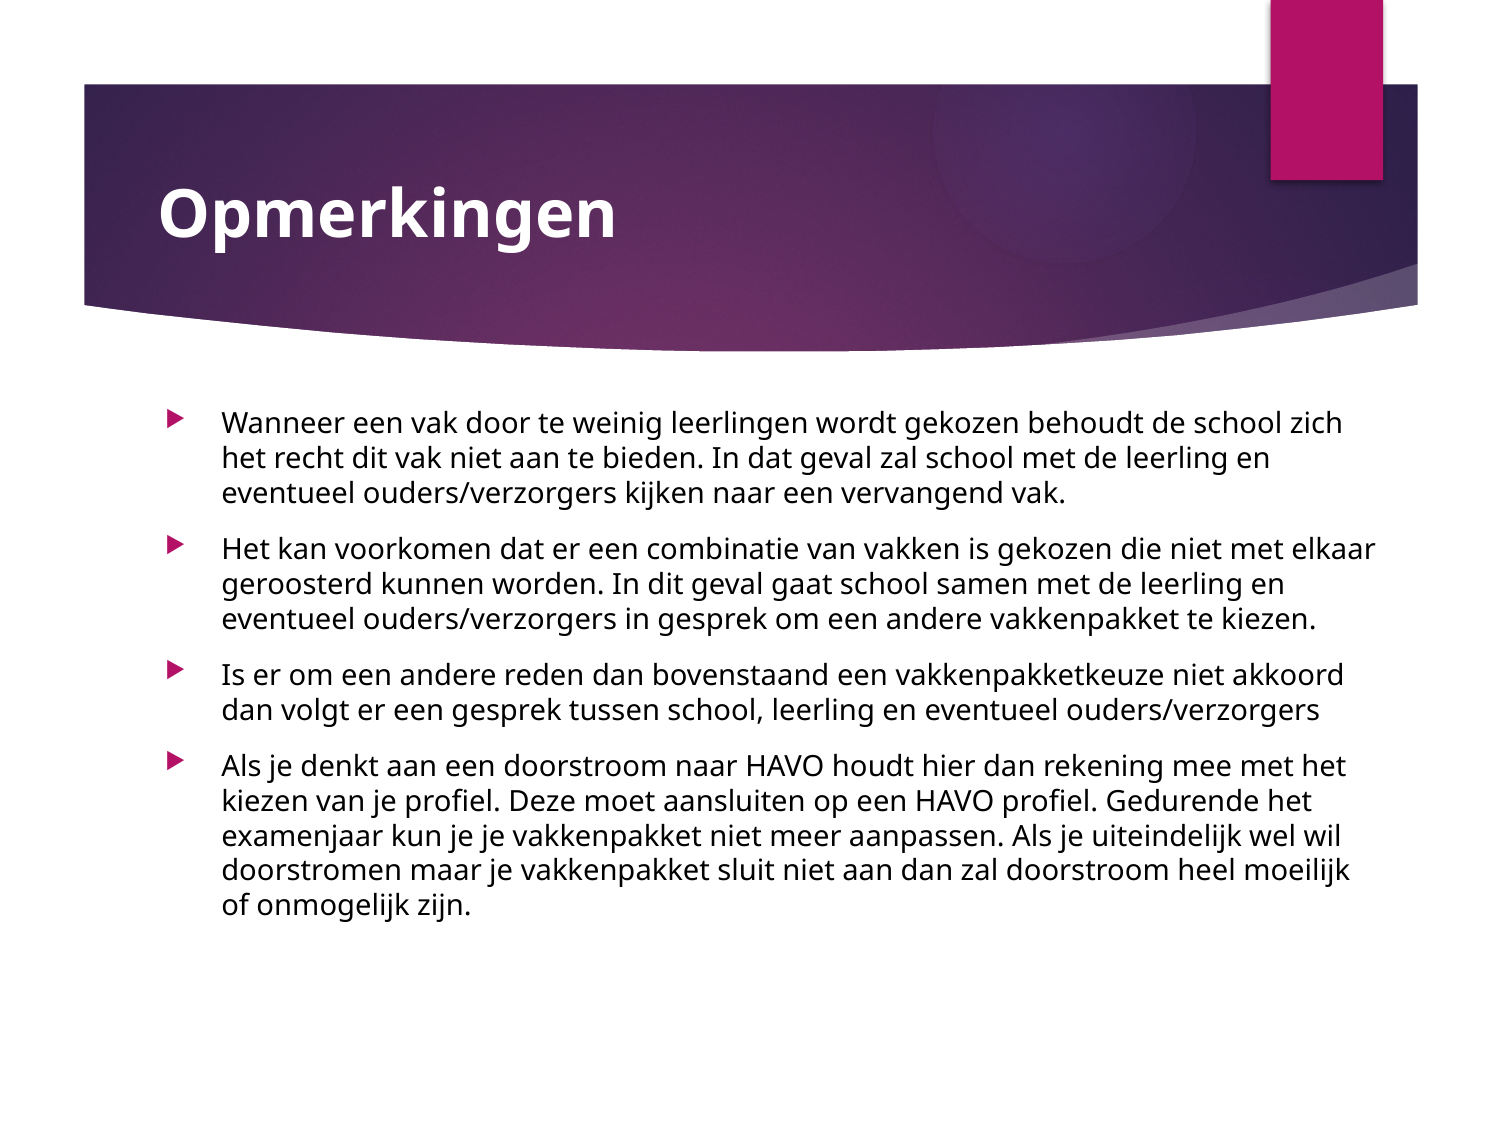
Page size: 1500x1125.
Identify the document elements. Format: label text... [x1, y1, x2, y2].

title Opmerkingen [142, 152, 1183, 269]
list Wanneer een vak door te weinig leerlingen wordt gekozen behoudt de school zich het recht dit vak niet aan te bieden. In dat geval zal school met de leerling en eventueel ouders/verzorgers kijken naar een vervangend vak. Het kan voorkomen dat er een combinatie van vakken is gekozen die niet met elkaar geroosterd kunnen worden. In dit geval gaat school samen met de leerling en eventueel ouders/verzorgers in gesprek om een andere vakkenpakket te kiezen. Is er om een andere reden dan bovenstaand een vakkenpakketkeuze niet akkoord dan volgt er een gesprek tussen school, leerling en eventueel ouders/verzorgers Als je denkt aan een doorstroom naar HAVO houdt hier dan rekening mee met het kiezen van je profiel. Deze moet aansluiten op een HAVO profiel. Gedurende het examenjaar kun je je vakkenpakket niet meer aanpassen. Als je uiteindelijk wel wil doorstromen maar je vakkenpakket sluit niet aan dan zal doorstroom heel moeilijk of onmogelijk zijn. [150, 397, 1400, 1071]
